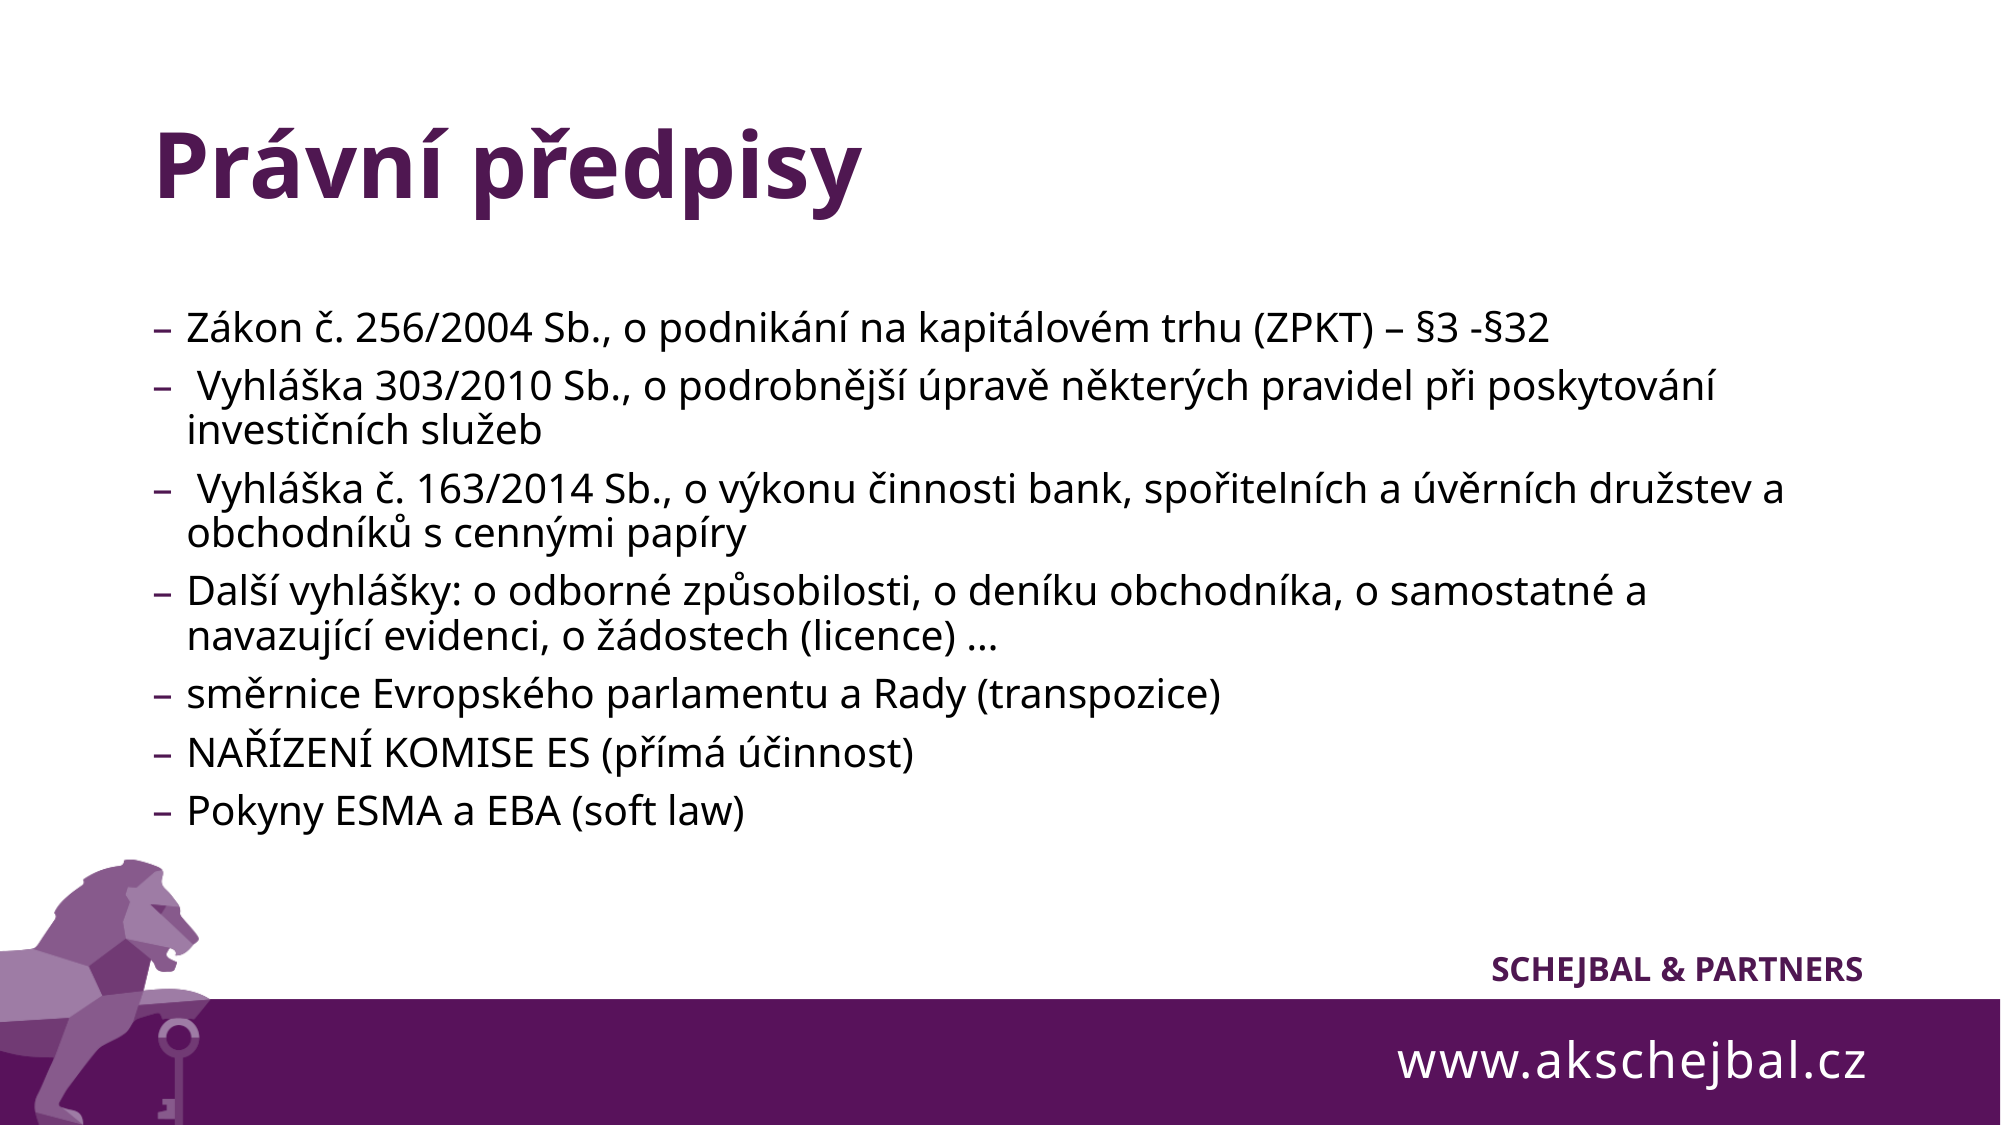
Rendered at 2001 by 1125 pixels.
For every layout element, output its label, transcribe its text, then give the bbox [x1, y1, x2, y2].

picture [0, 0, 2001, 1125]
footer www.akschejbal.cz [1121, 1001, 1883, 1125]
list Zákon č. 256/2004 Sb., o podnikání na kapitálovém trhu (ZPKT) – §3 -§32 Vyhláška 303/2010 Sb., o podrobnější úpravě některých pravidel při poskytování investičních služeb Vyhláška č. 163/2014 Sb., o výkonu činnosti bank, spořitelních a úvěrních družstev a obchodníků s cennými papíry Další vyhlášky: o odborné způsobilosti, o deníku obchodníka, o samostatné a navazující evidenci, o žádostech (licence) … směrnice Evropského parlamentu a Rady (transpozice) NAŘÍZENÍ KOMISE ES (přímá účinnost) Pokyny ESMA a EBA (soft law) [137, 299, 1863, 843]
title Právní předpisy [137, 59, 1863, 278]
